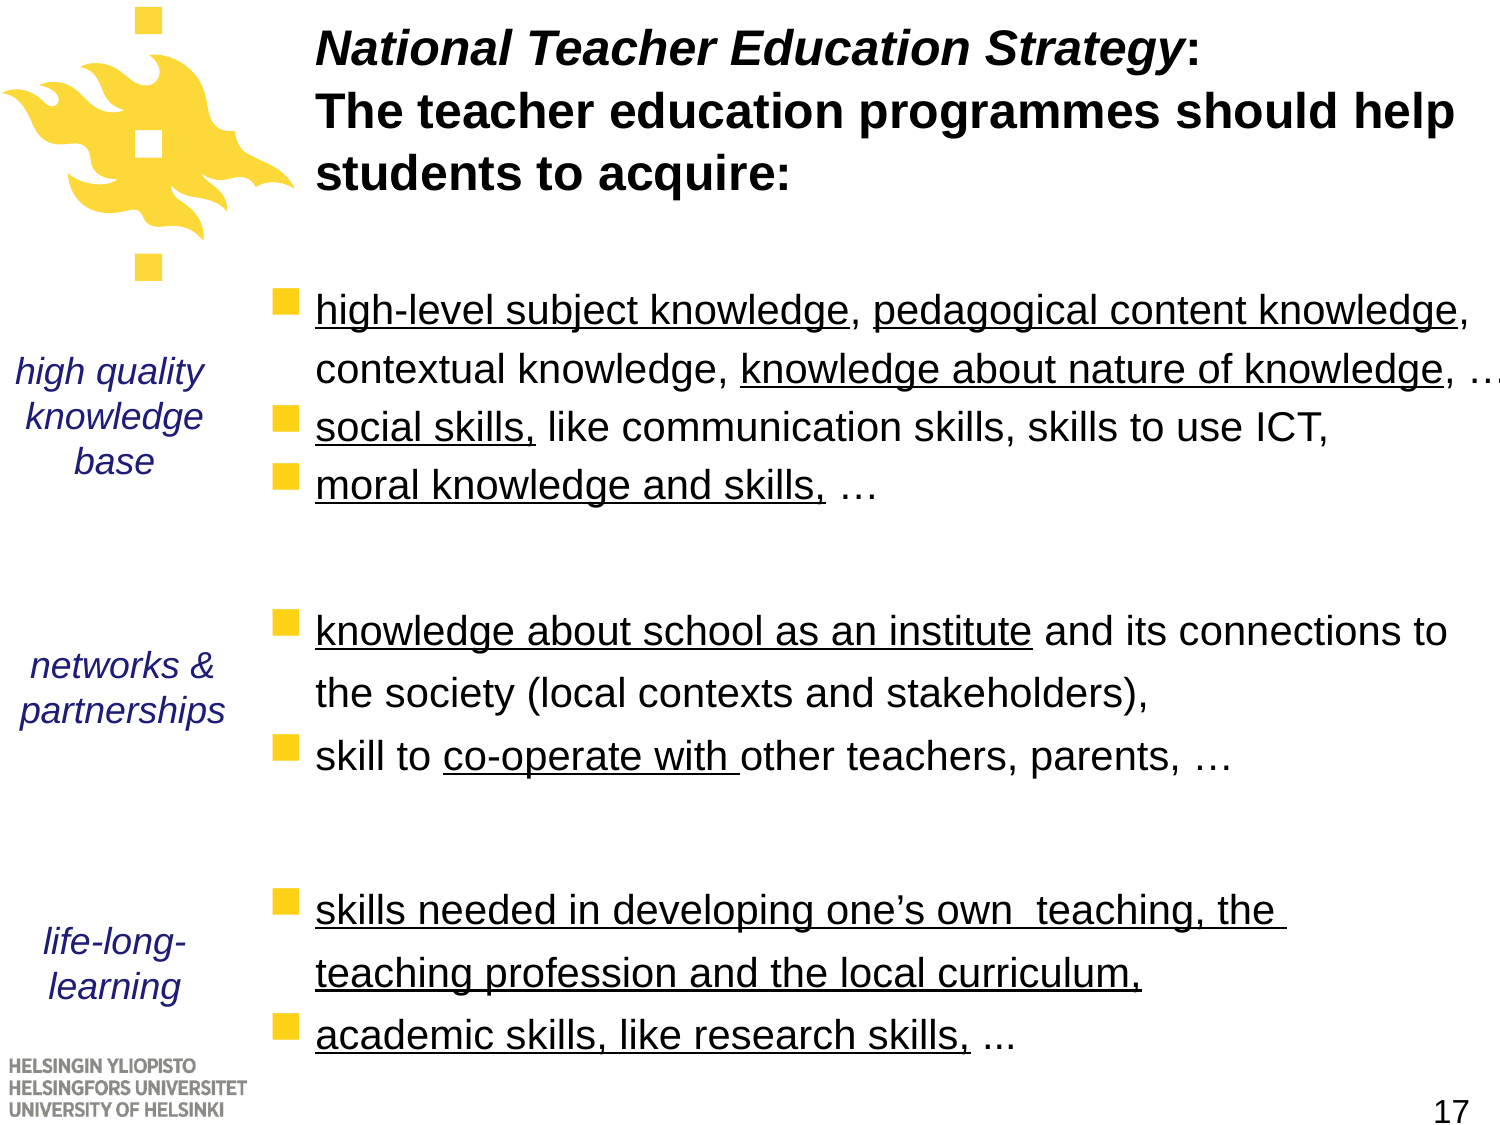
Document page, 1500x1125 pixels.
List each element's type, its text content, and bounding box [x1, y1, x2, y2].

list high-level subject knowledge, pedagogical content knowledge, contextual knowledge, knowledge about nature of knowledge, … social skills, like communication skills, skills to use ICT, moral knowledge and skills, … knowledge about school as an institute and its connections to the society (local contexts and stakeholders), skill to co-operate with other teachers, parents, … skills needed in developing one’s own teaching, the teaching profession and the local curriculum, academic skills, like research skills, ... [253, 266, 1500, 1080]
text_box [0, 339, 243, 1017]
picture [8, 1056, 248, 1119]
slide_number 17 [1139, 1081, 1486, 1121]
title National Teacher Education Strategy: The teacher education programmes should help students to acquire: [299, 24, 1500, 209]
